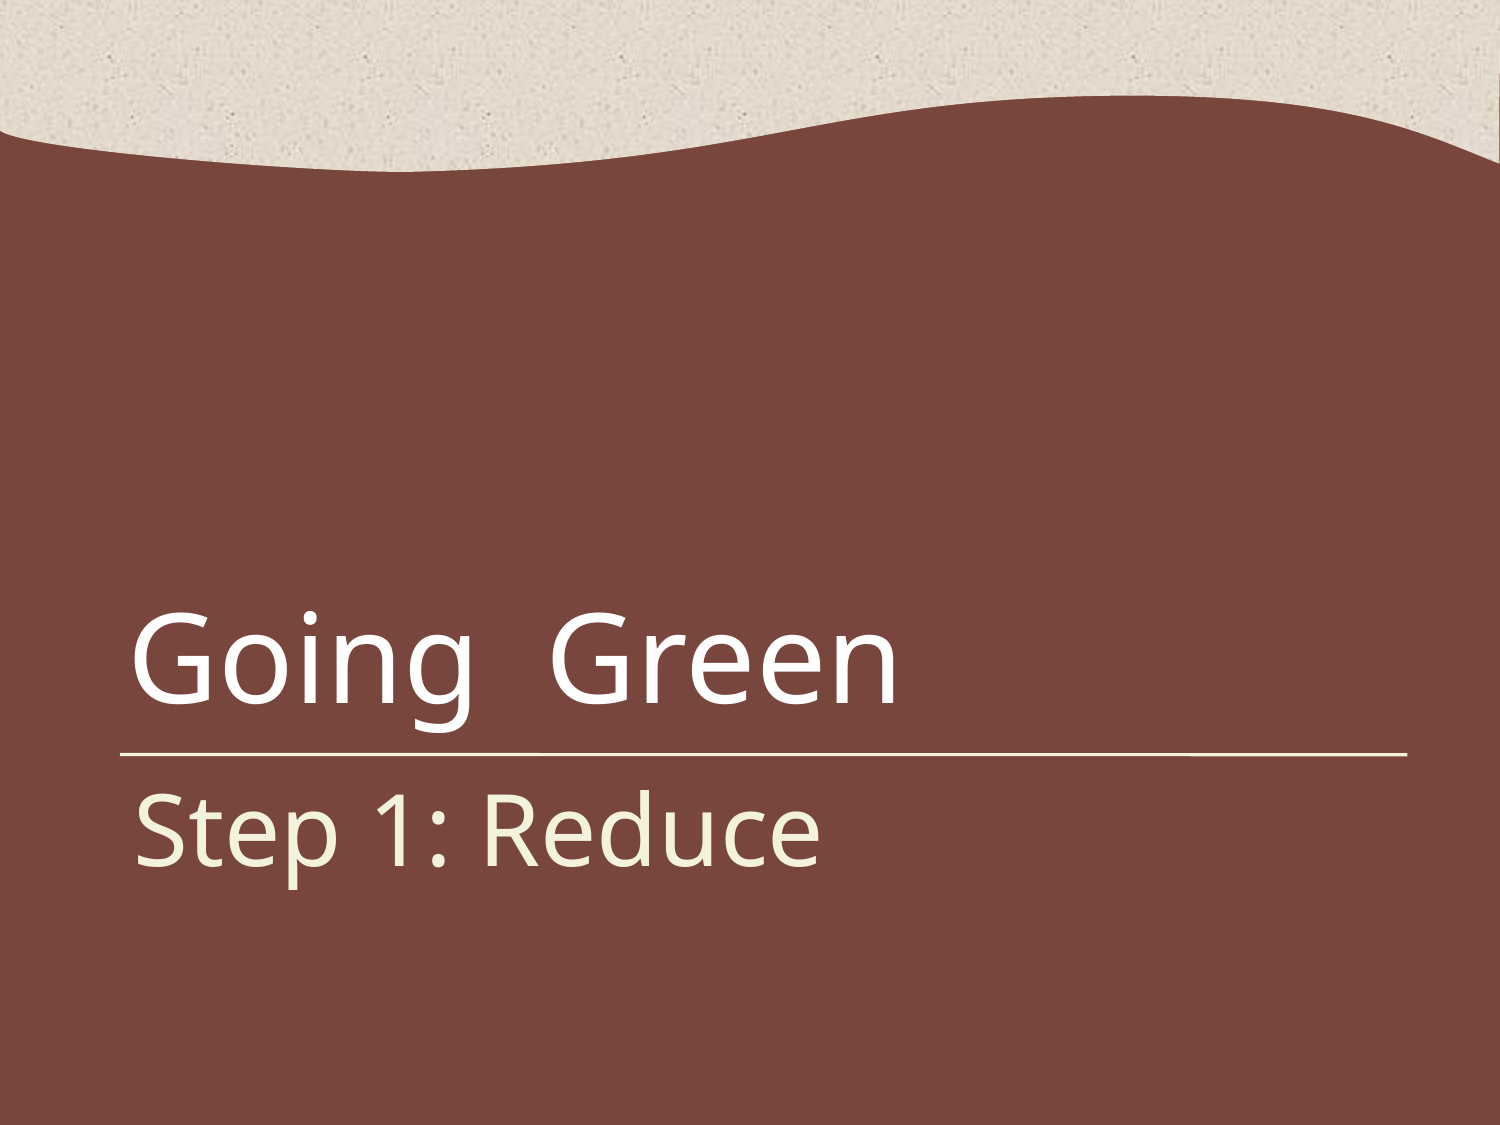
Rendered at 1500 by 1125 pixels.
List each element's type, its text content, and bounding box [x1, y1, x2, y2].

picture [0, 0, 1500, 172]
list Step 1: Reduce [118, 758, 1394, 1006]
title Going Green [112, 437, 1388, 736]
